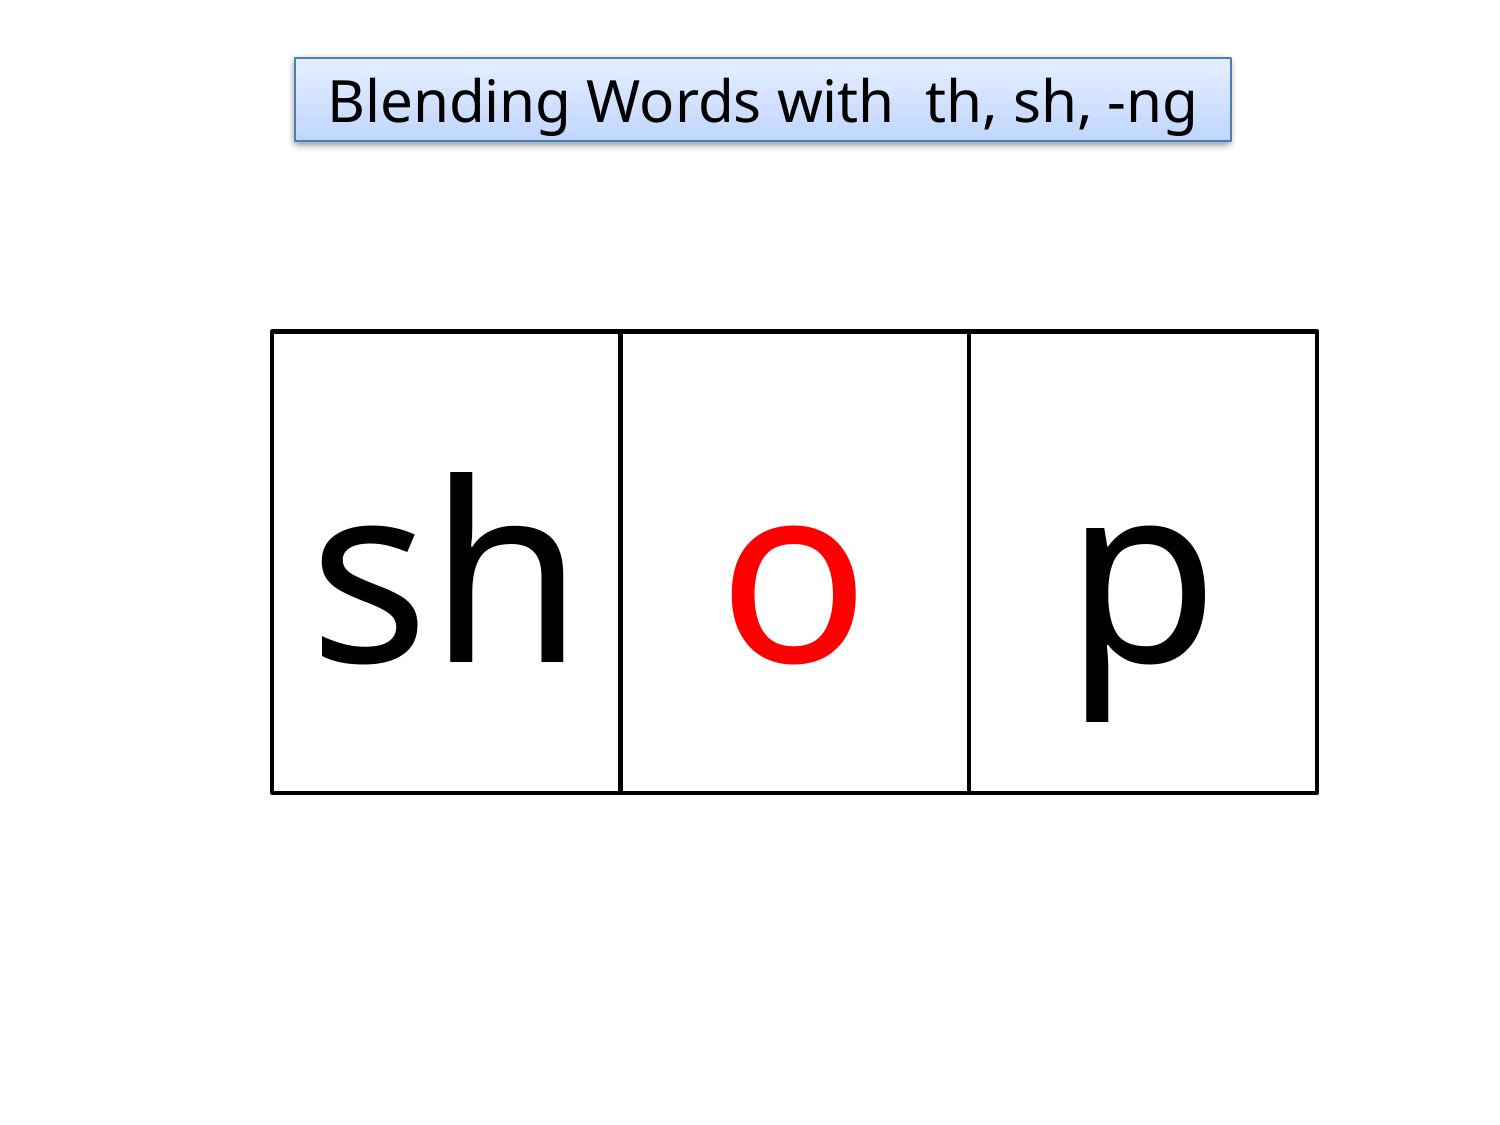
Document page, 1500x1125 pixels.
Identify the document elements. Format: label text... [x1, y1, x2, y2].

text_box sh [270, 329, 618, 795]
text_box Blending Words with th, sh, -ng [294, 57, 1232, 142]
text_box o [618, 329, 967, 795]
text_box p [967, 329, 1319, 795]
